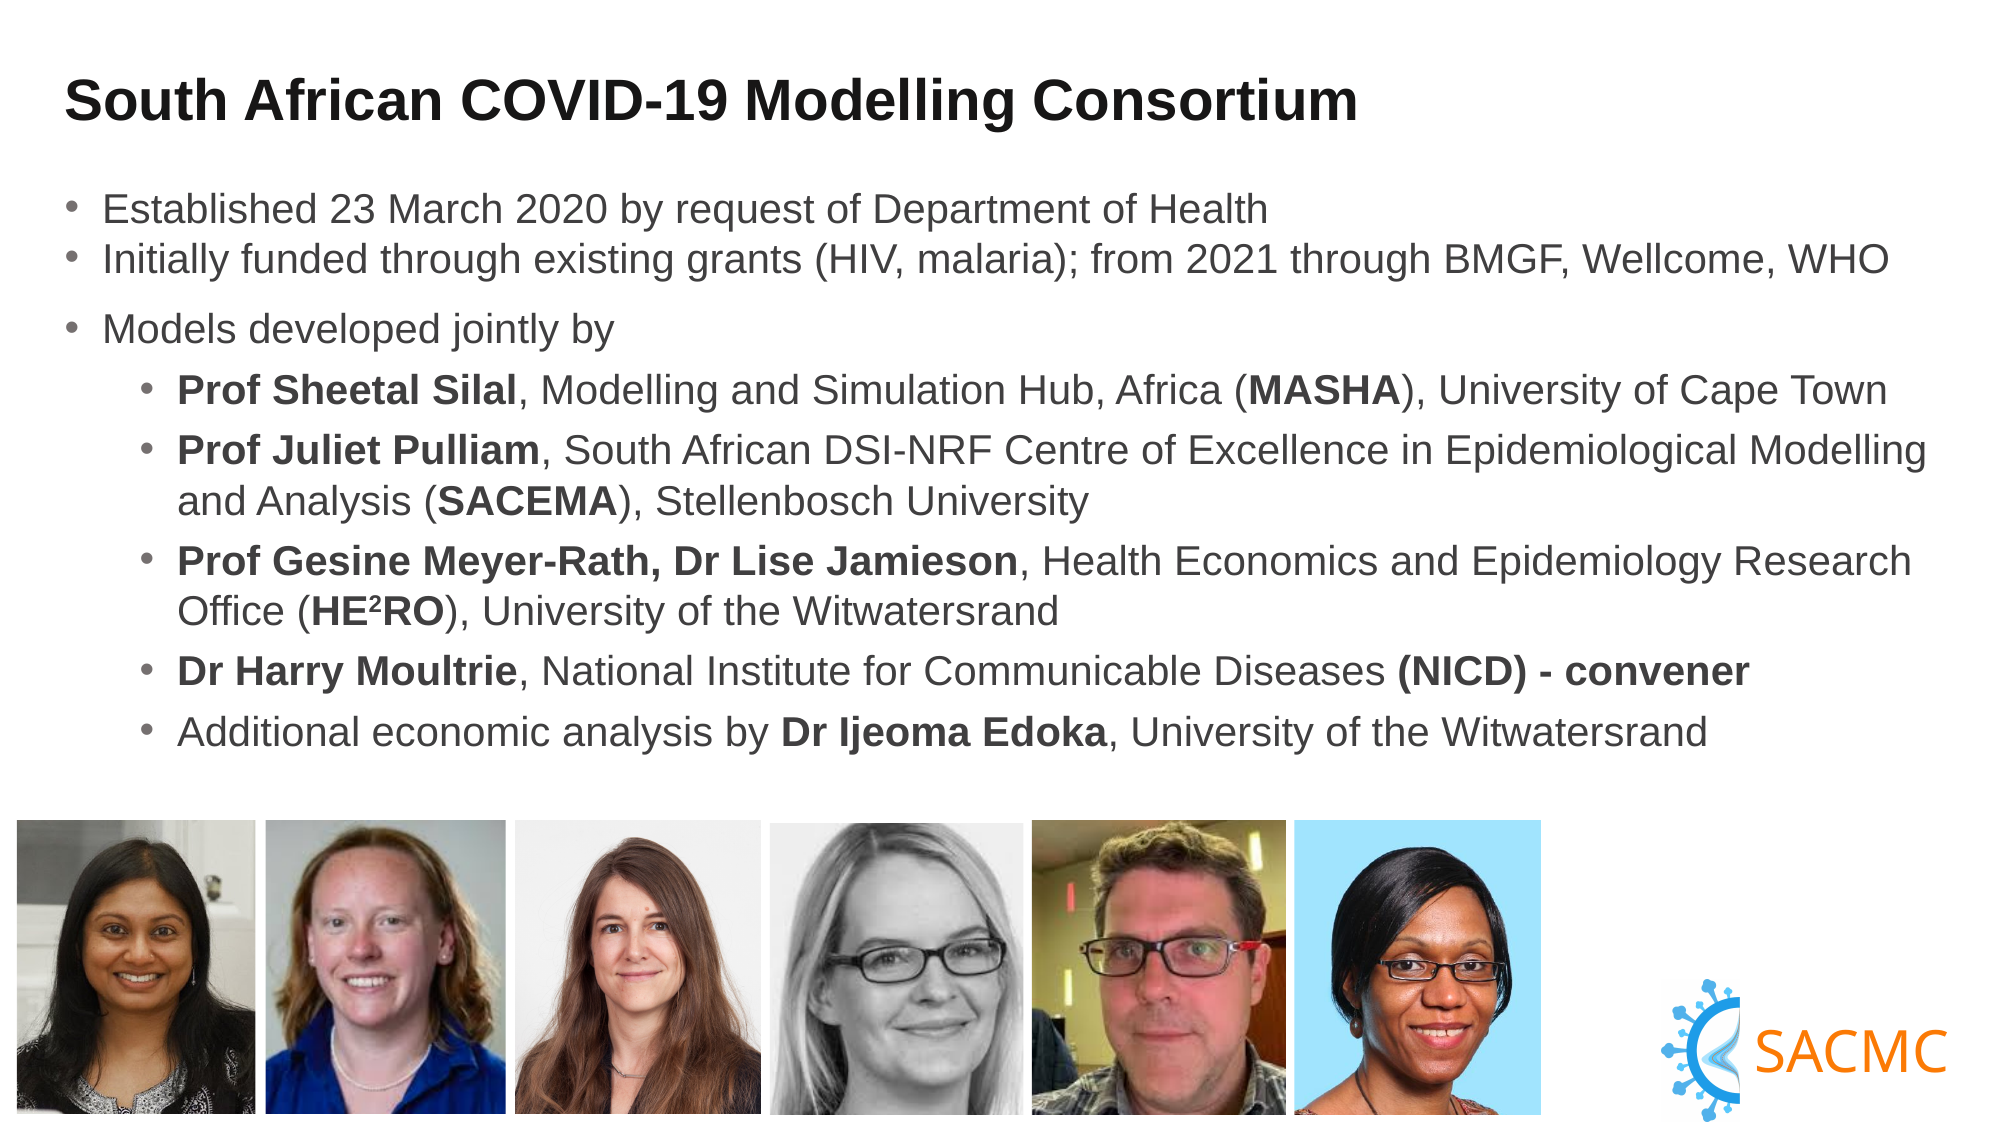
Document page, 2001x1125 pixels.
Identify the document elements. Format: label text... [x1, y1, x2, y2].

picture [1293, 820, 1542, 1115]
picture [769, 822, 1024, 1125]
title South African COVID-19 Modelling Consortium [49, 39, 1954, 164]
picture [265, 820, 506, 1115]
picture [1031, 820, 1287, 1116]
list Established 23 March 2020 by request of Department of Health Initially funded through existing grants (HIV, malaria); from 2021 through BMGF, Wellcome, WHO Models developed jointly by Prof Sheetal Silal, Modelling and Simulation Hub, Africa (MASHA), University of Cape Town Prof Juliet Pulliam, South African DSI-NRF Centre of Excellence in Epidemiological Modelling and Analysis (SACEMA), Stellenbosch University Prof Gesine Meyer-Rath, Dr Lise Jamieson, Health Economics and Epidemiology Research Office (HE2RO), University of the Witwatersrand Dr Harry Moultrie, National Institute for Communicable Diseases (NICD) - convener Additional economic analysis by Dr Ijeoma Edoka, University of the Witwatersrand [49, 173, 1954, 952]
picture [1661, 979, 1740, 1122]
picture [16, 820, 256, 1115]
picture [514, 820, 761, 1115]
